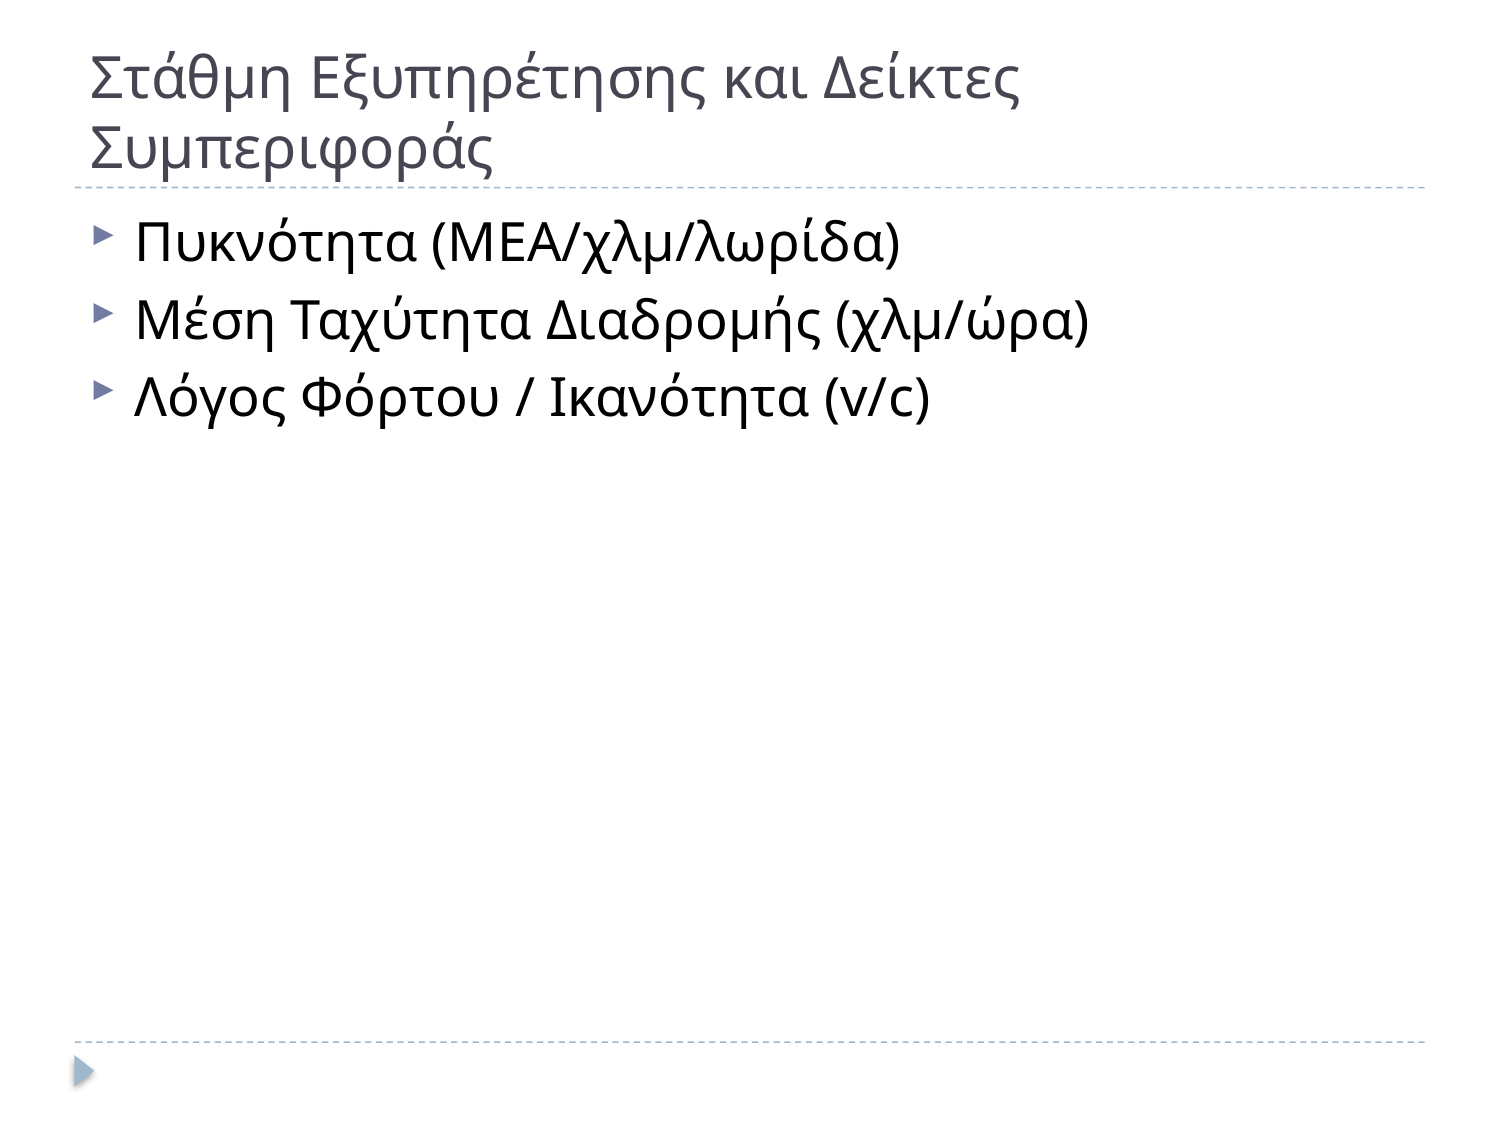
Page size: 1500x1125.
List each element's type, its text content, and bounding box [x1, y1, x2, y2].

title Στάθμη Εξυπηρέτησης και Δείκτες Συμπεριφοράς [74, 24, 1426, 188]
list Πυκνότητα (ΜΕΑ/χλμ/λωρίδα) Μέση Ταχύτητα Διαδρομής (χλμ/ώρα) Λόγος Φόρτου / Ικανότητα (v/c) [74, 199, 1426, 1011]
